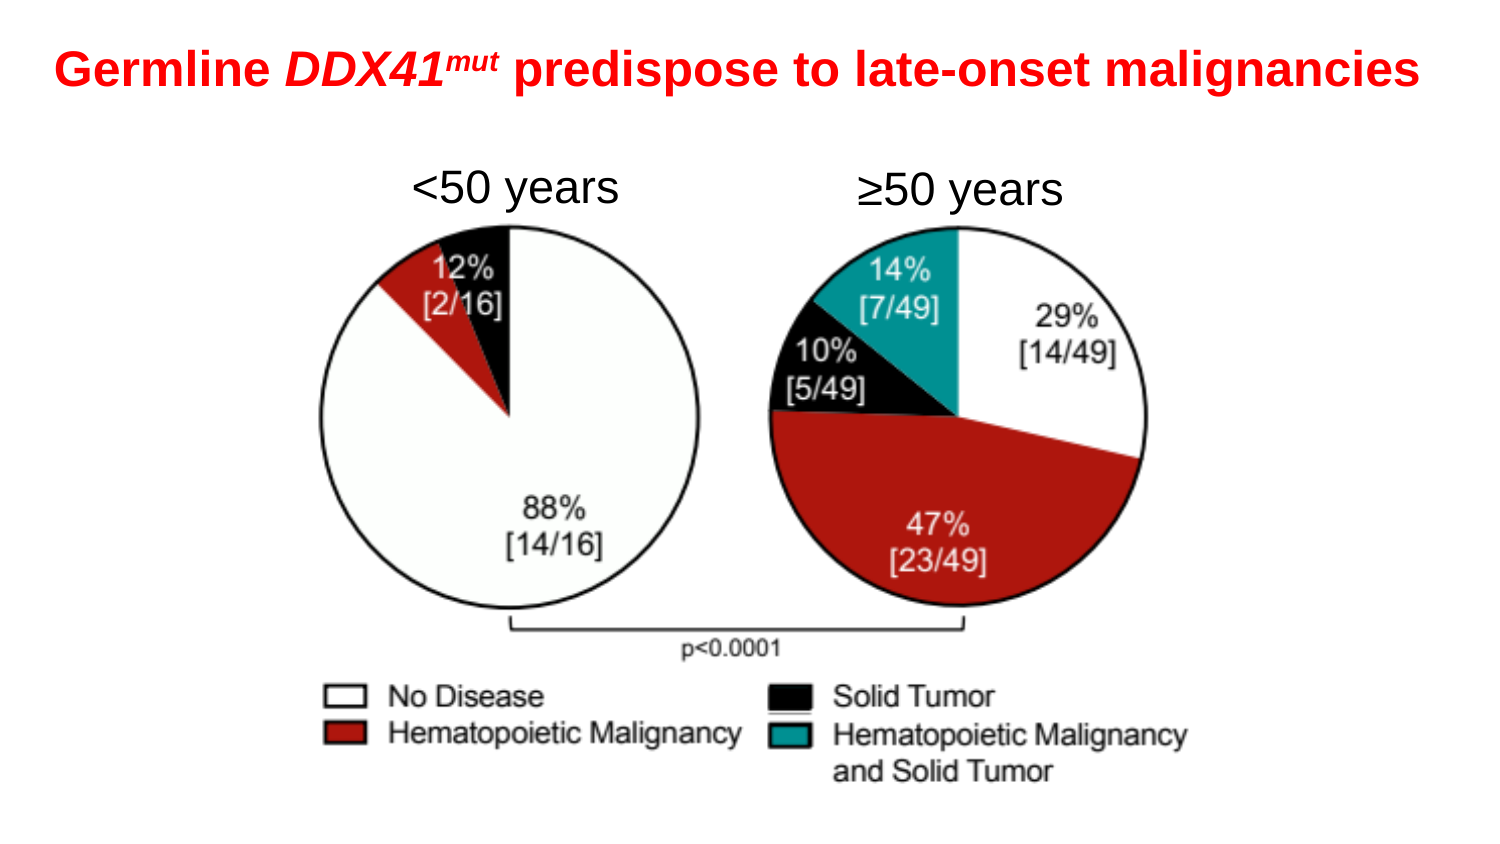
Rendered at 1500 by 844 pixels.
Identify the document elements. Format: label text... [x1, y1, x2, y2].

picture [303, 208, 1198, 785]
text_box Germline DDX41mut predispose to late-onset malignancies [13, 28, 1462, 104]
text_box <50 years [396, 149, 648, 207]
text_box ≥50 years [842, 150, 1197, 208]
